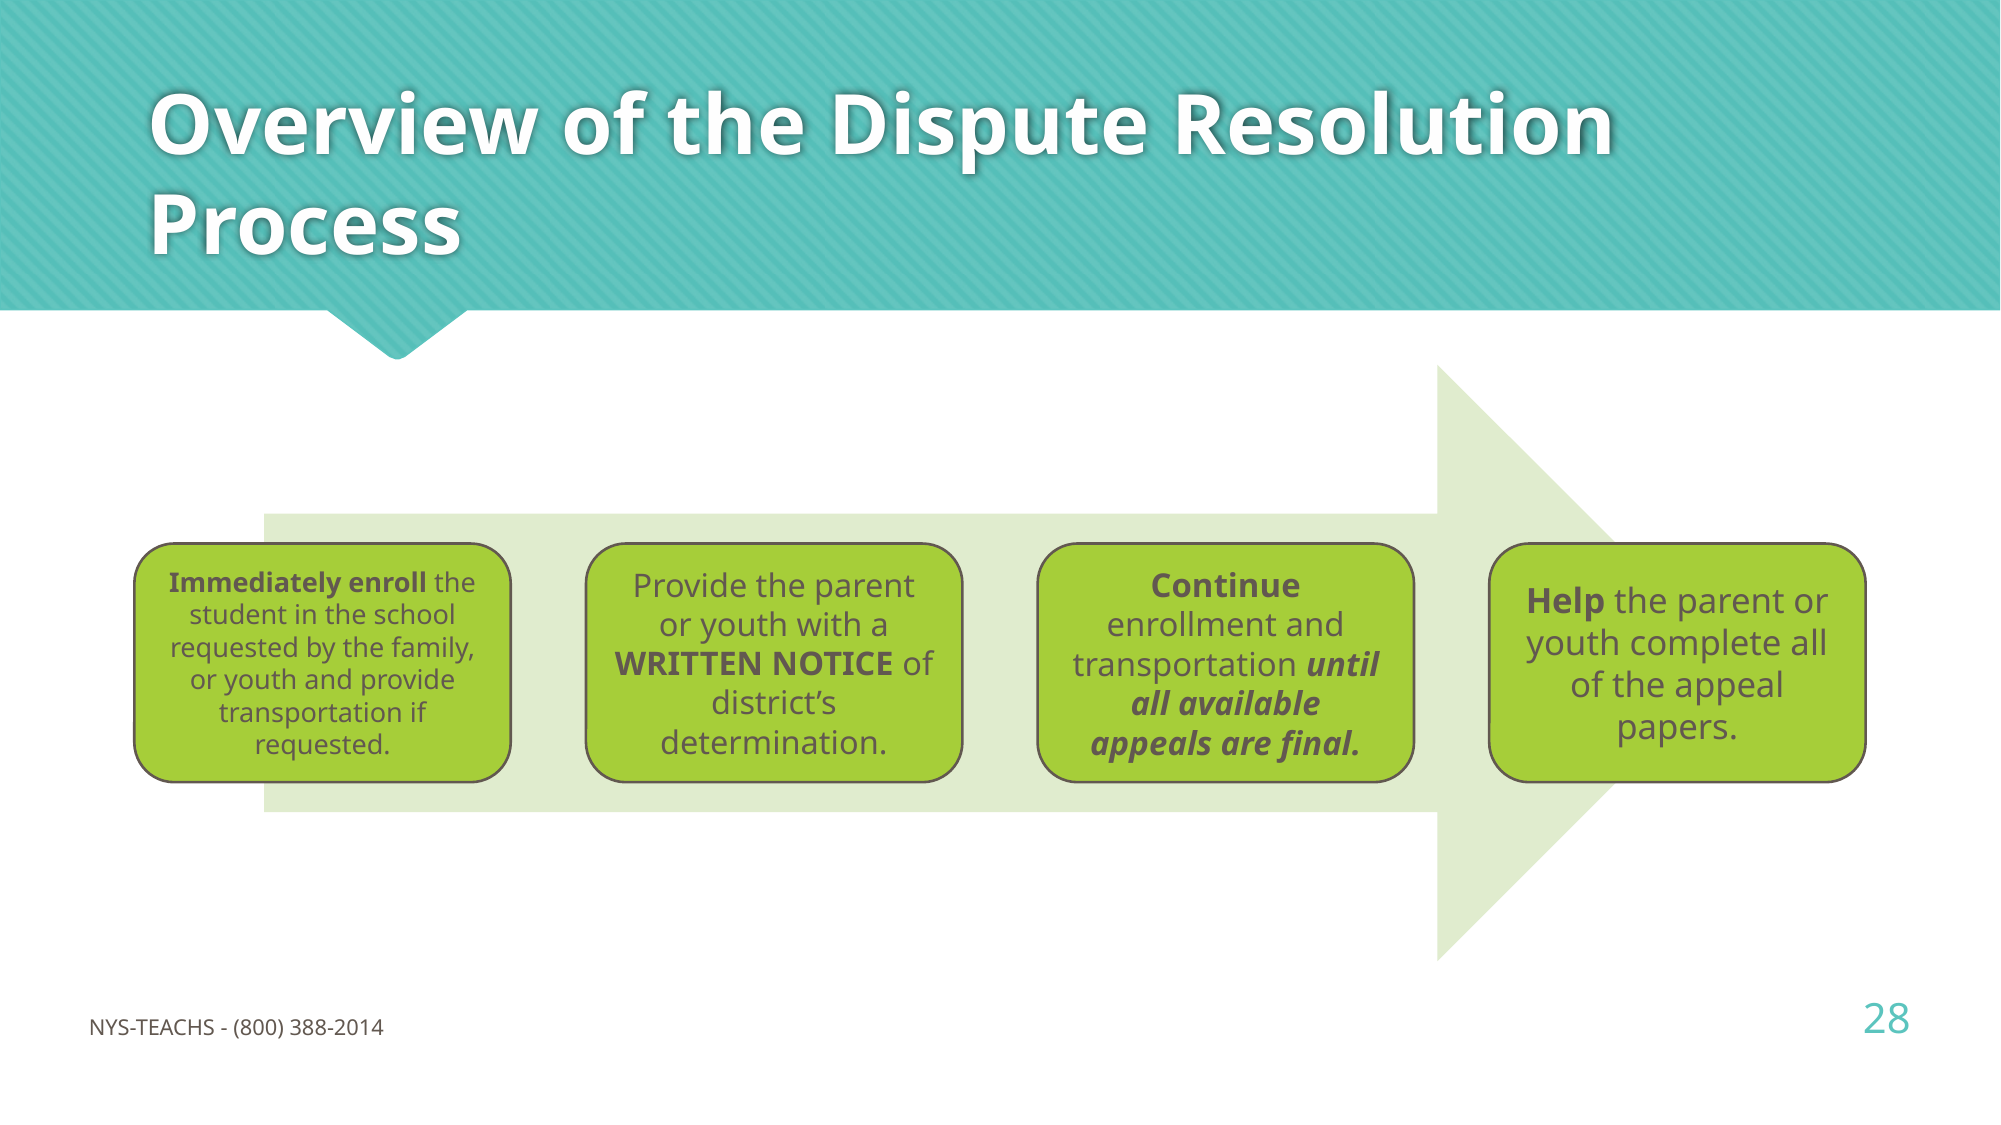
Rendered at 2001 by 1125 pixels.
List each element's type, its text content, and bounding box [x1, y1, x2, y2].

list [134, 364, 1866, 962]
footer NYS-TEACHS - (800) 388-2014 [74, 991, 1493, 1051]
slide_number 28 [1751, 970, 1926, 1051]
title Overview of the Dispute Resolution Process [132, 91, 1868, 251]
